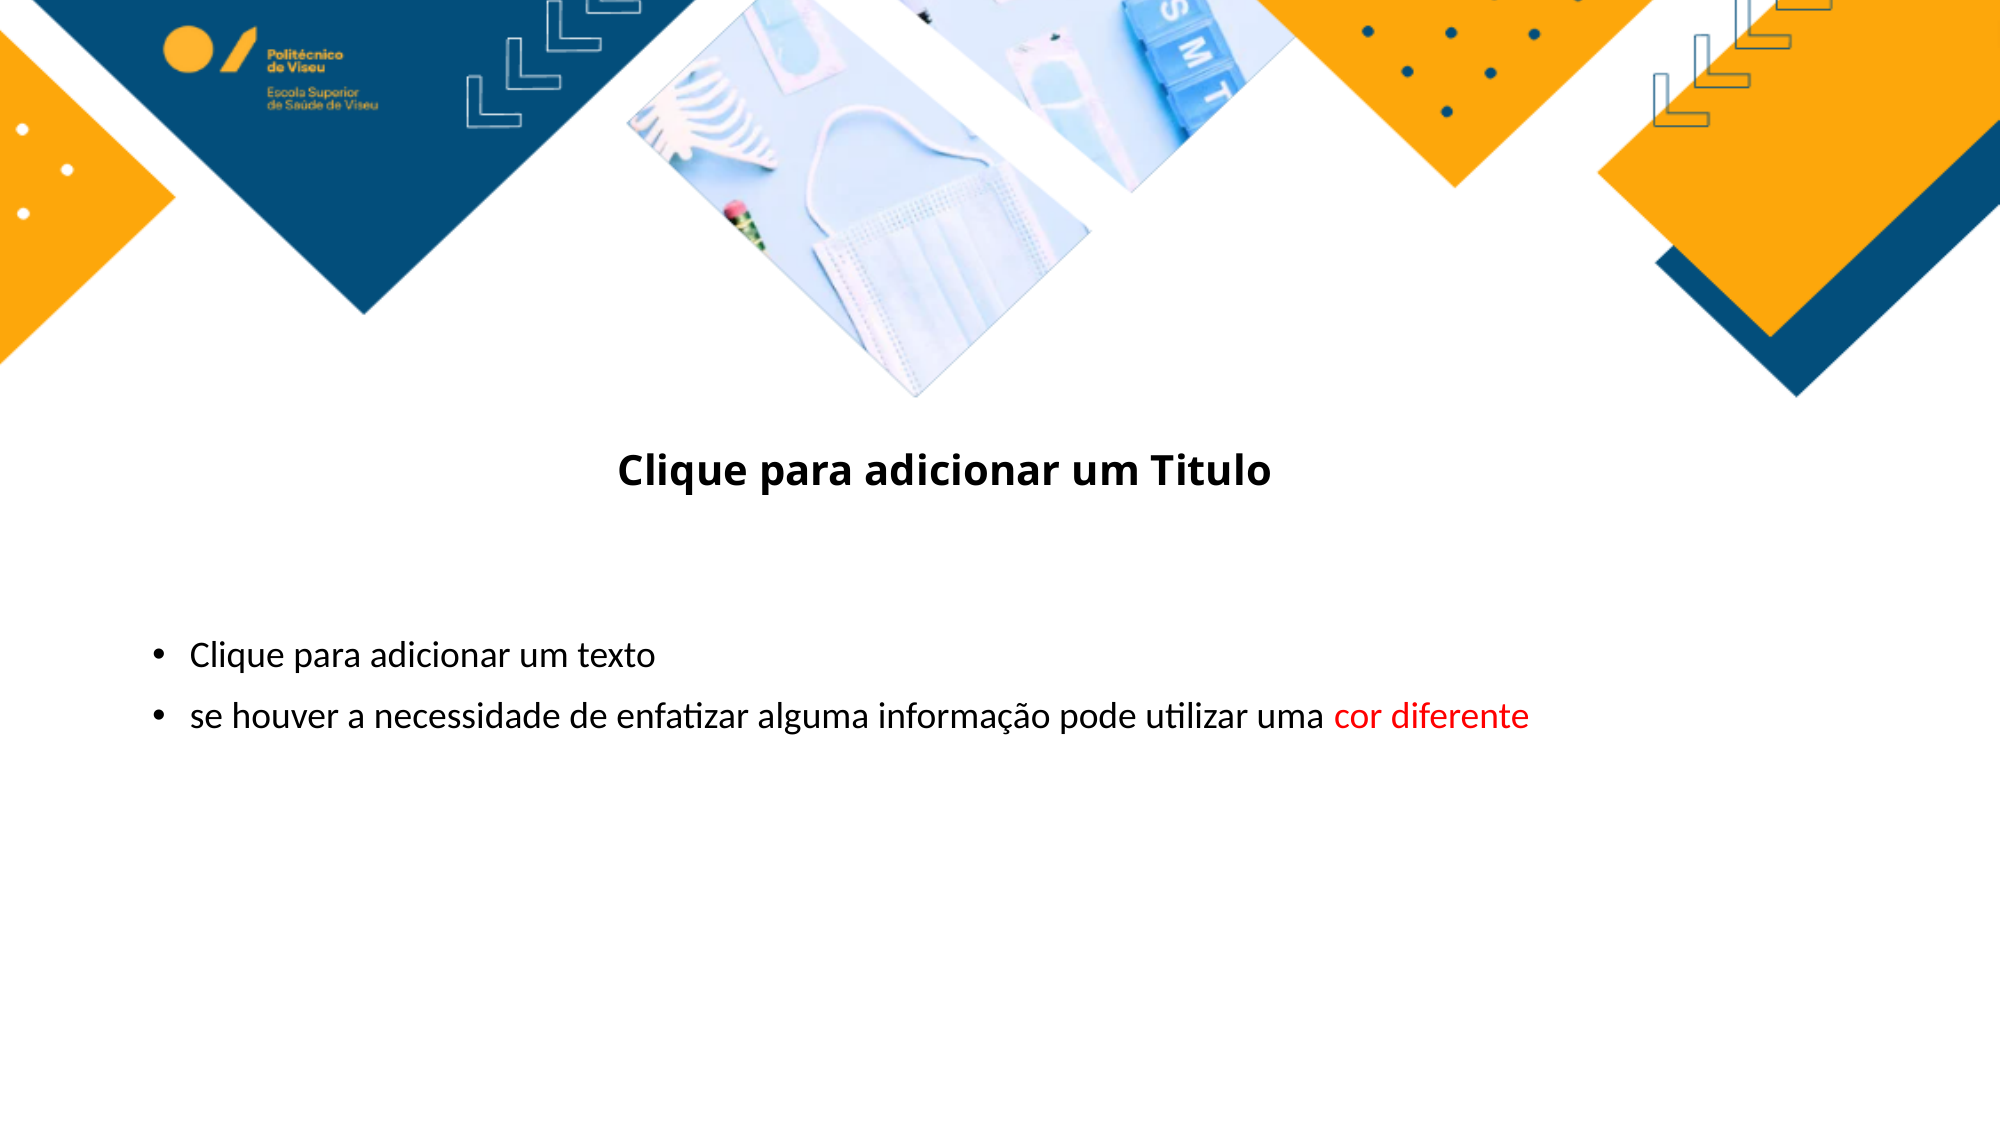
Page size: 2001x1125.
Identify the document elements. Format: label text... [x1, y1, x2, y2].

picture [0, 0, 2000, 423]
title Clique para adicionar um Titulo [87, 423, 1813, 581]
list Clique para adicionar um texto se houver a necessidade de enfatizar alguma informação pode utilizar uma cor diferente [137, 627, 1863, 1035]
